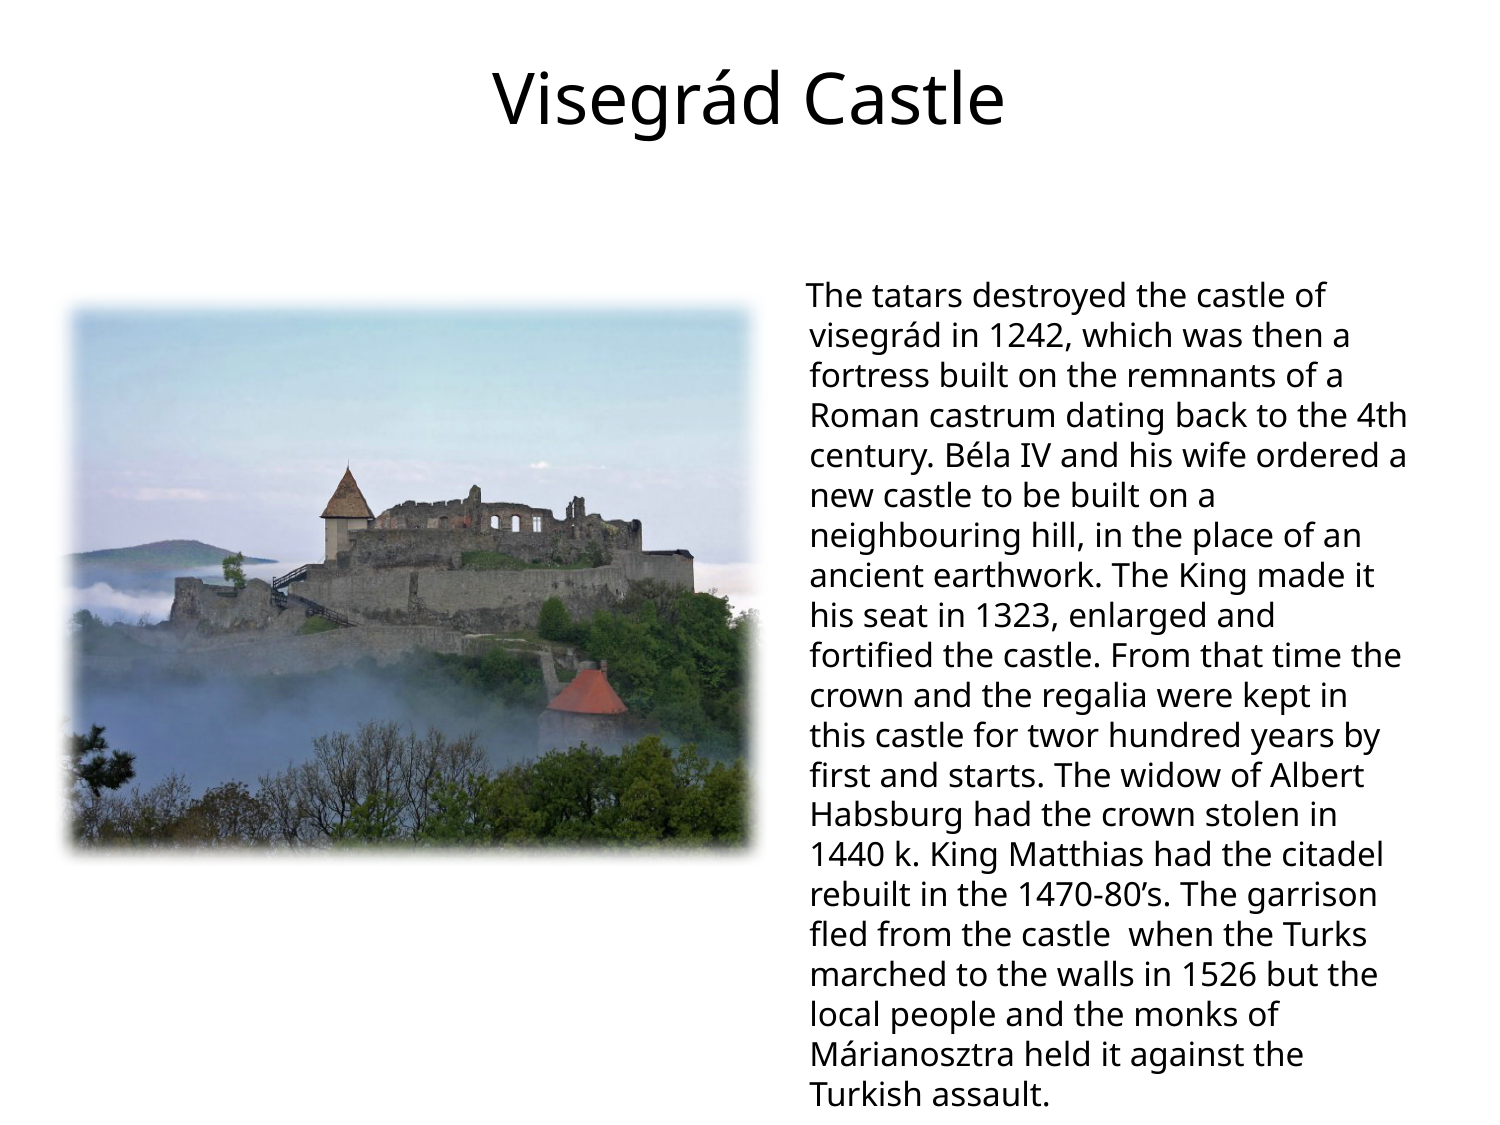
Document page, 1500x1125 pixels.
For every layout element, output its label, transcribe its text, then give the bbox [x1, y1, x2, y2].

list The tatars destroyed the castle of visegrád in 1242, which was then a fortress built on the remnants of a Roman castrum dating back to the 4th century. Béla IV and his wife ordered a new castle to be built on a neighbouring hill, in the place of an ancient earthwork. The King made it his seat in 1323, enlarged and fortified the castle. From that time the crown and the regalia were kept in this castle for twor hundred years by first and starts. The widow of Albert Habsburg had the crown stolen in 1440 k. King Matthias had the citadel rebuilt in the 1470-80’s. The garrison fled from the castle when the Turks marched to the walls in 1526 but the local people and the monks of Márianosztra held it against the Turkish assault. [738, 267, 1425, 1035]
title Visegrád Castle [75, 45, 1425, 233]
picture [52, 290, 768, 867]
